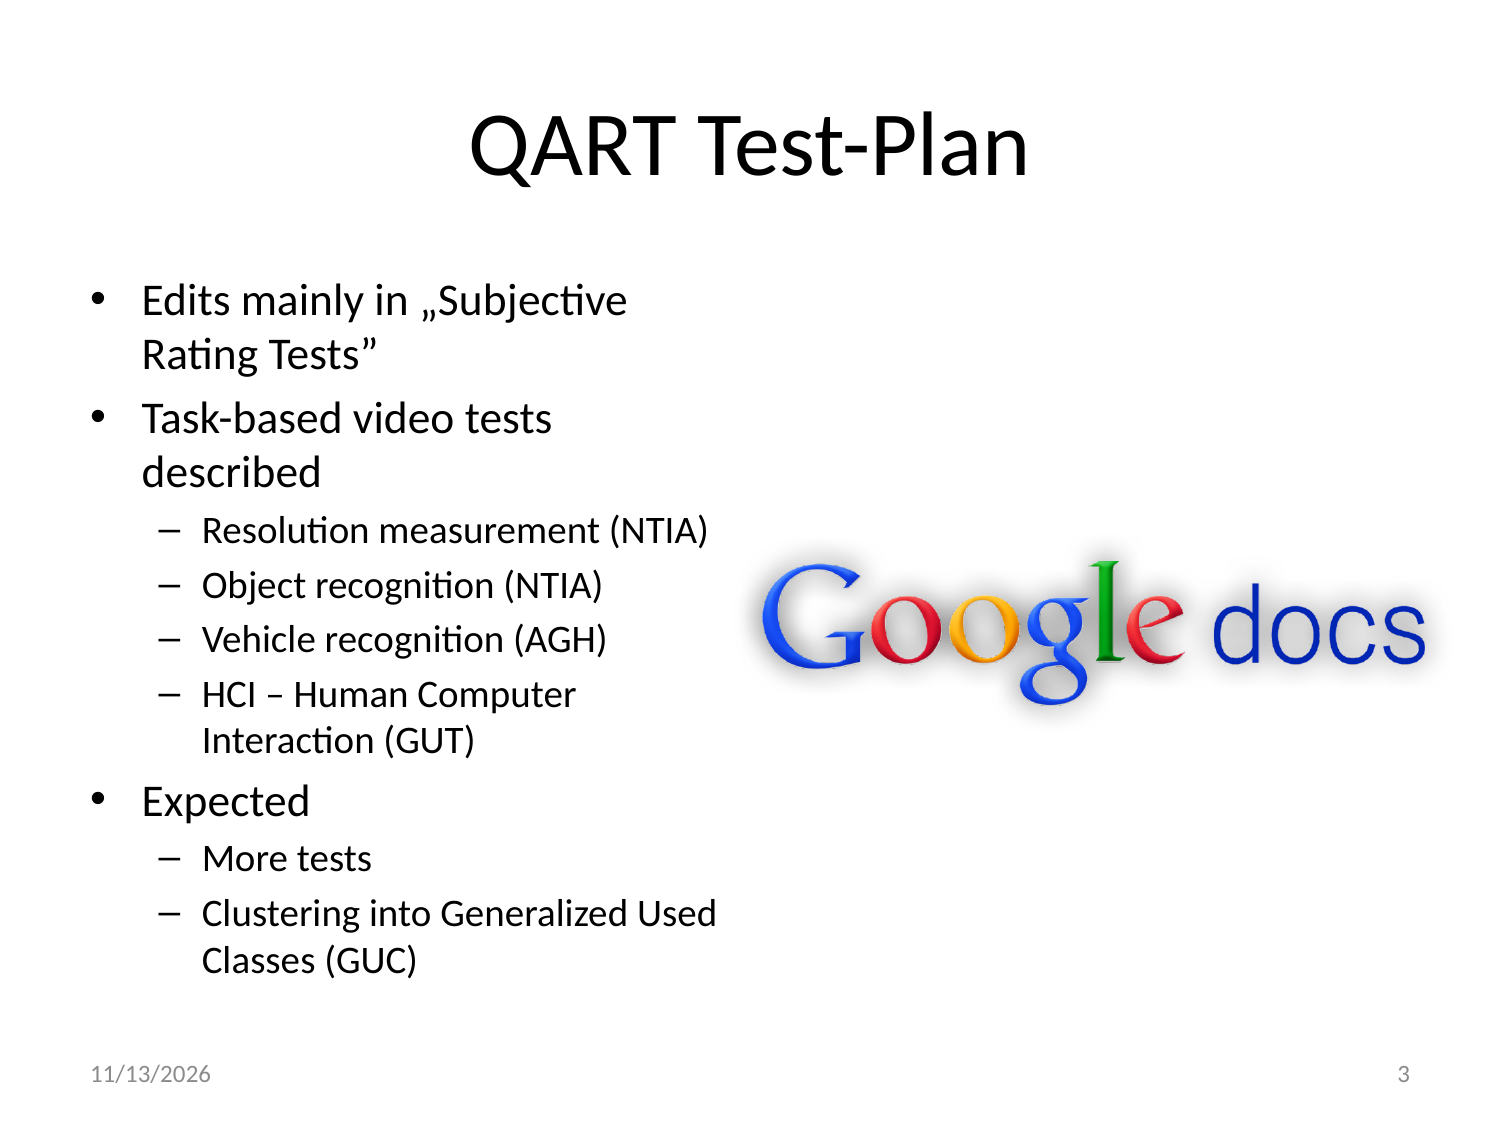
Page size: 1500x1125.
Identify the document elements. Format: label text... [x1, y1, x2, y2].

slide_number 3 [1074, 1042, 1425, 1103]
title QART Test-Plan [75, 45, 1425, 233]
list Edits mainly in „Subjective Rating Tests” Task-based video tests described Resolution measurement (NTIA) Object recognition (NTIA) Vehicle recognition (AGH) HCI – Human Computer Interaction (GUT) Expected More tests Clustering into Generalized Used Classes (GUC) [75, 262, 738, 1005]
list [762, 561, 1426, 706]
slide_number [75, 1042, 425, 1103]
